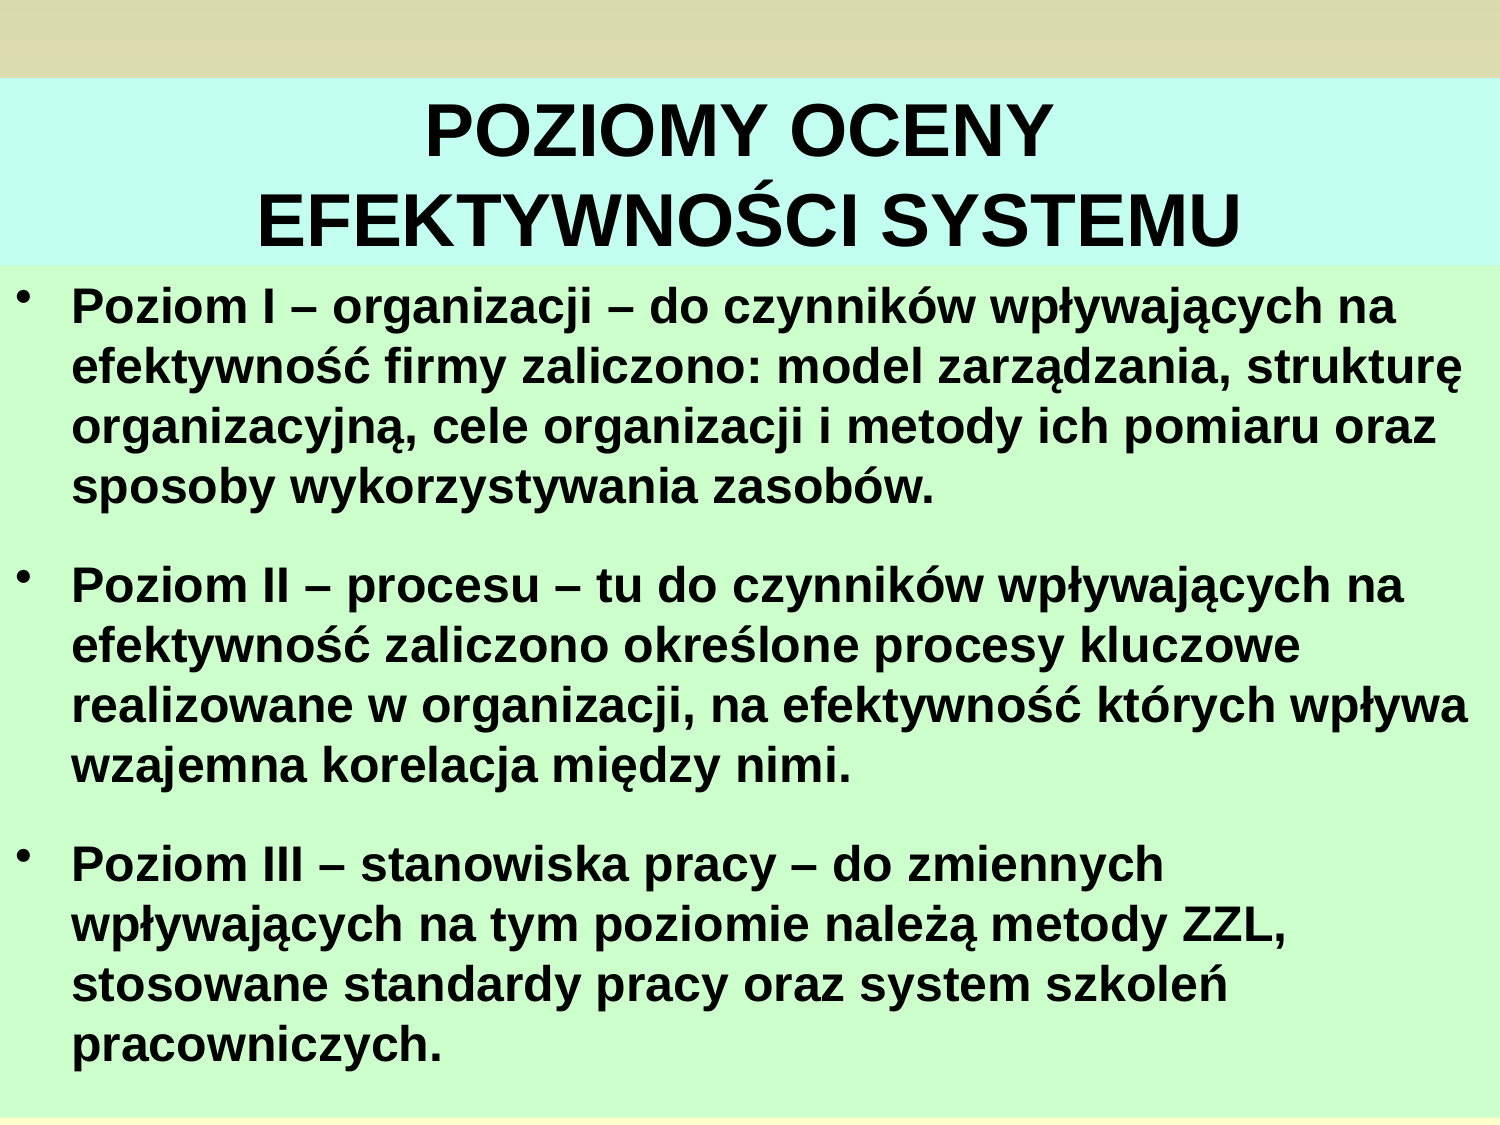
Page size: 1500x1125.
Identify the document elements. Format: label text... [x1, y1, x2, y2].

title POZIOMY OCENY EFEKTYWNOŚCI SYSTEMU [0, 77, 1500, 265]
list Poziom I – organizacji – do czynników wpływających na efektywność firmy zaliczono: model zarządzania, strukturę organizacyjną, cele organizacji i metody ich pomiaru oraz sposoby wykorzystywania zasobów. Poziom II – procesu – tu do czynników wpływających na efektywność zaliczono określone procesy kluczowe realizowane w organizacji, na efektywność których wpływa wzajemna korelacja między nimi. Poziom III – stanowiska pracy – do zmiennych wpływających na tym poziomie należą metody ZZL, stosowane standardy pracy oraz system szkoleń pracowniczych. [0, 265, 1500, 1118]
